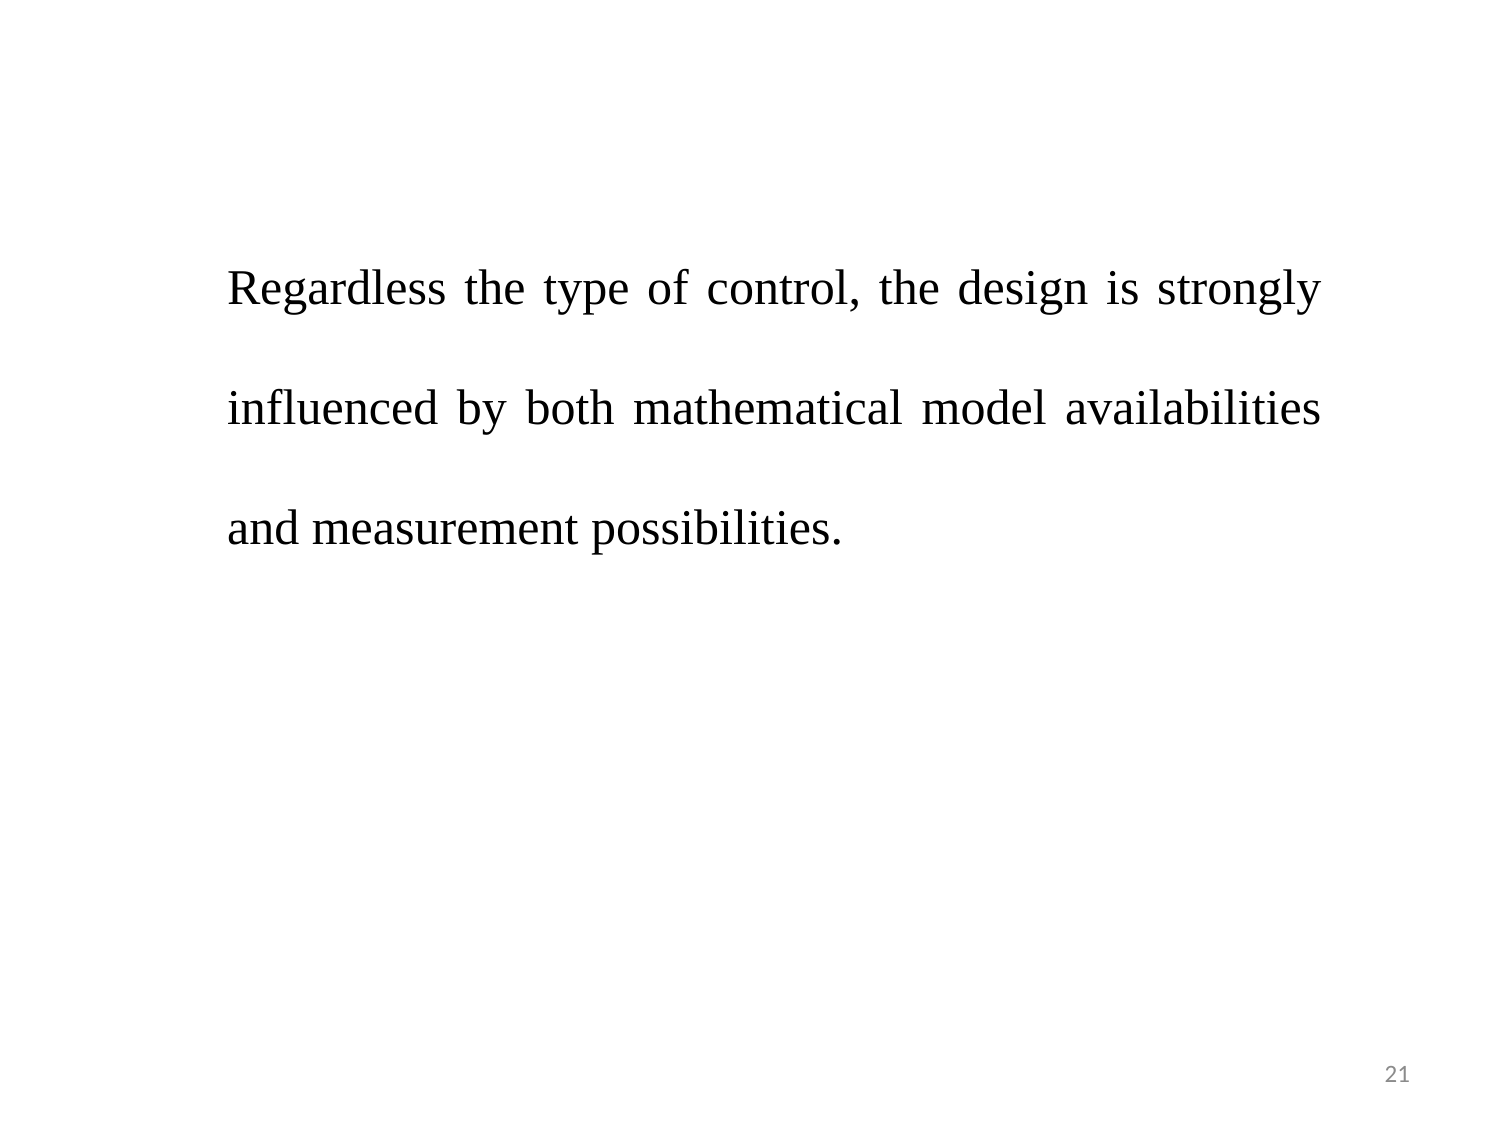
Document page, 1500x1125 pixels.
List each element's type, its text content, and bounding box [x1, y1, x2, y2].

text_box Regardless the type of control, the design is strongly influenced by both mathematical model availabilities and measurement possibilities. [212, 187, 1338, 563]
slide_number 21 [1074, 1042, 1425, 1103]
